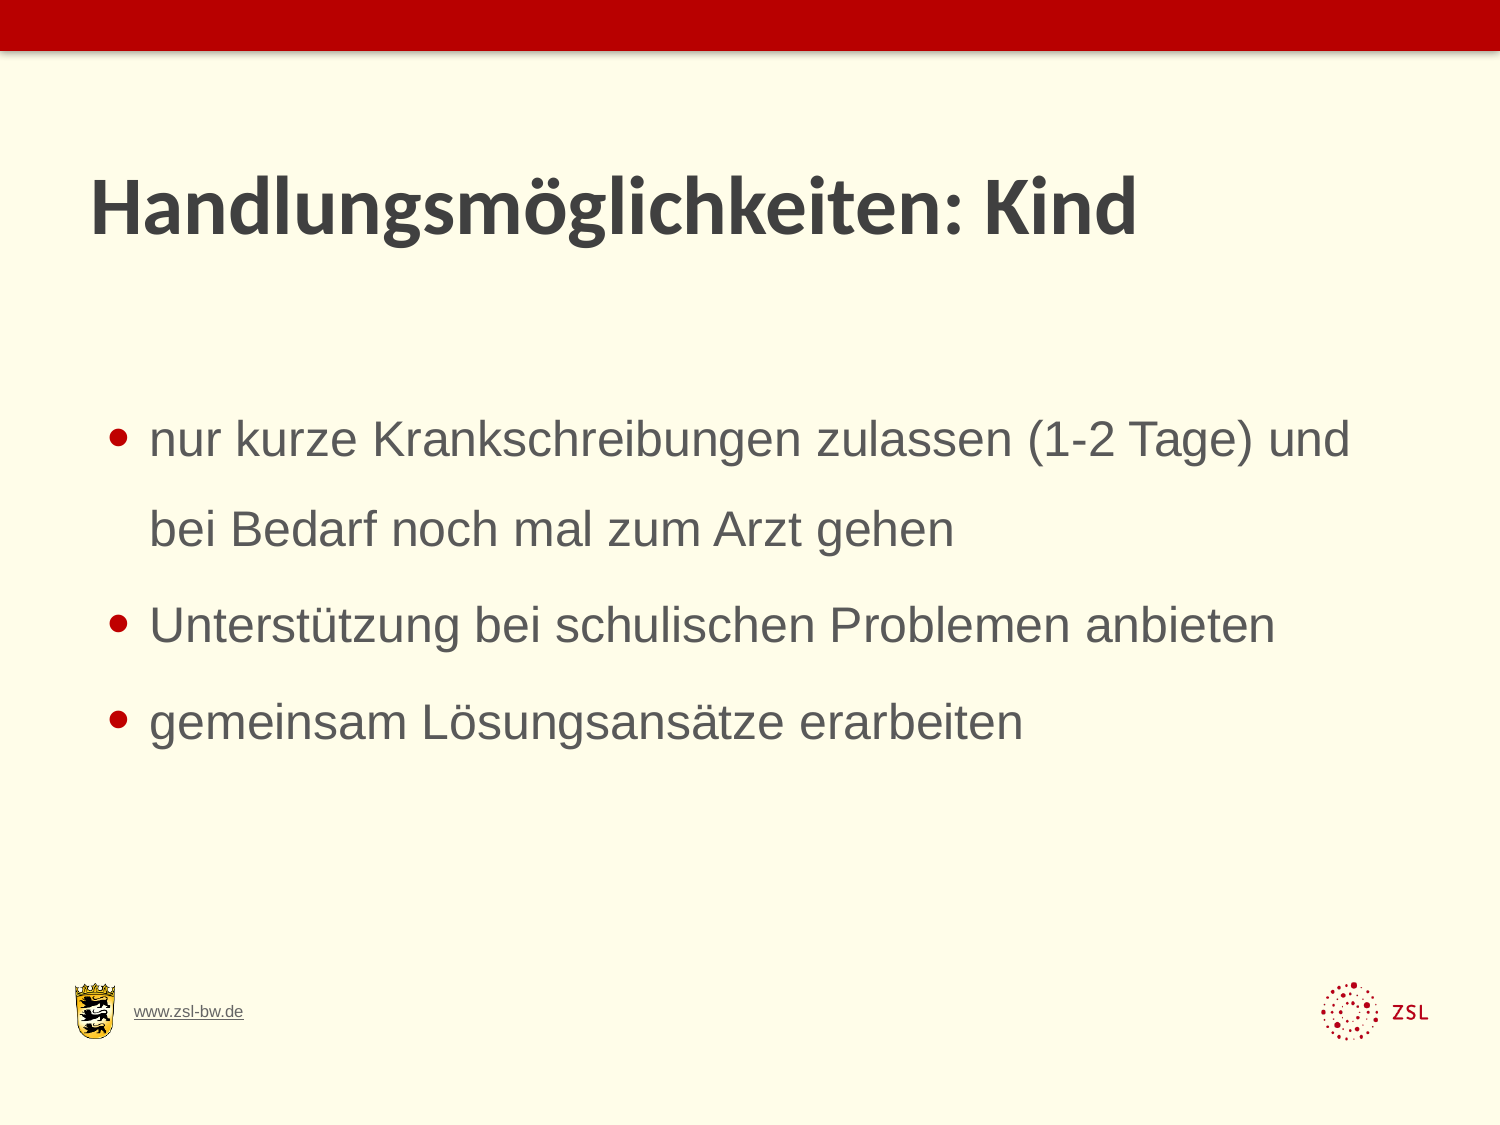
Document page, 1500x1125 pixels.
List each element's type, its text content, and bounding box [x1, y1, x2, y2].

title Handlungsmöglichkeiten: Kind [75, 113, 1425, 289]
list nur kurze Krankschreibungen zulassen (1-2 Tage) und bei Bedarf noch mal zum Arzt gehen Unterstützung bei schulischen Problemen anbieten gemeinsam Lösungsansätze erarbeiten [75, 302, 1425, 965]
picture [73, 981, 117, 1041]
picture [1320, 981, 1429, 1041]
